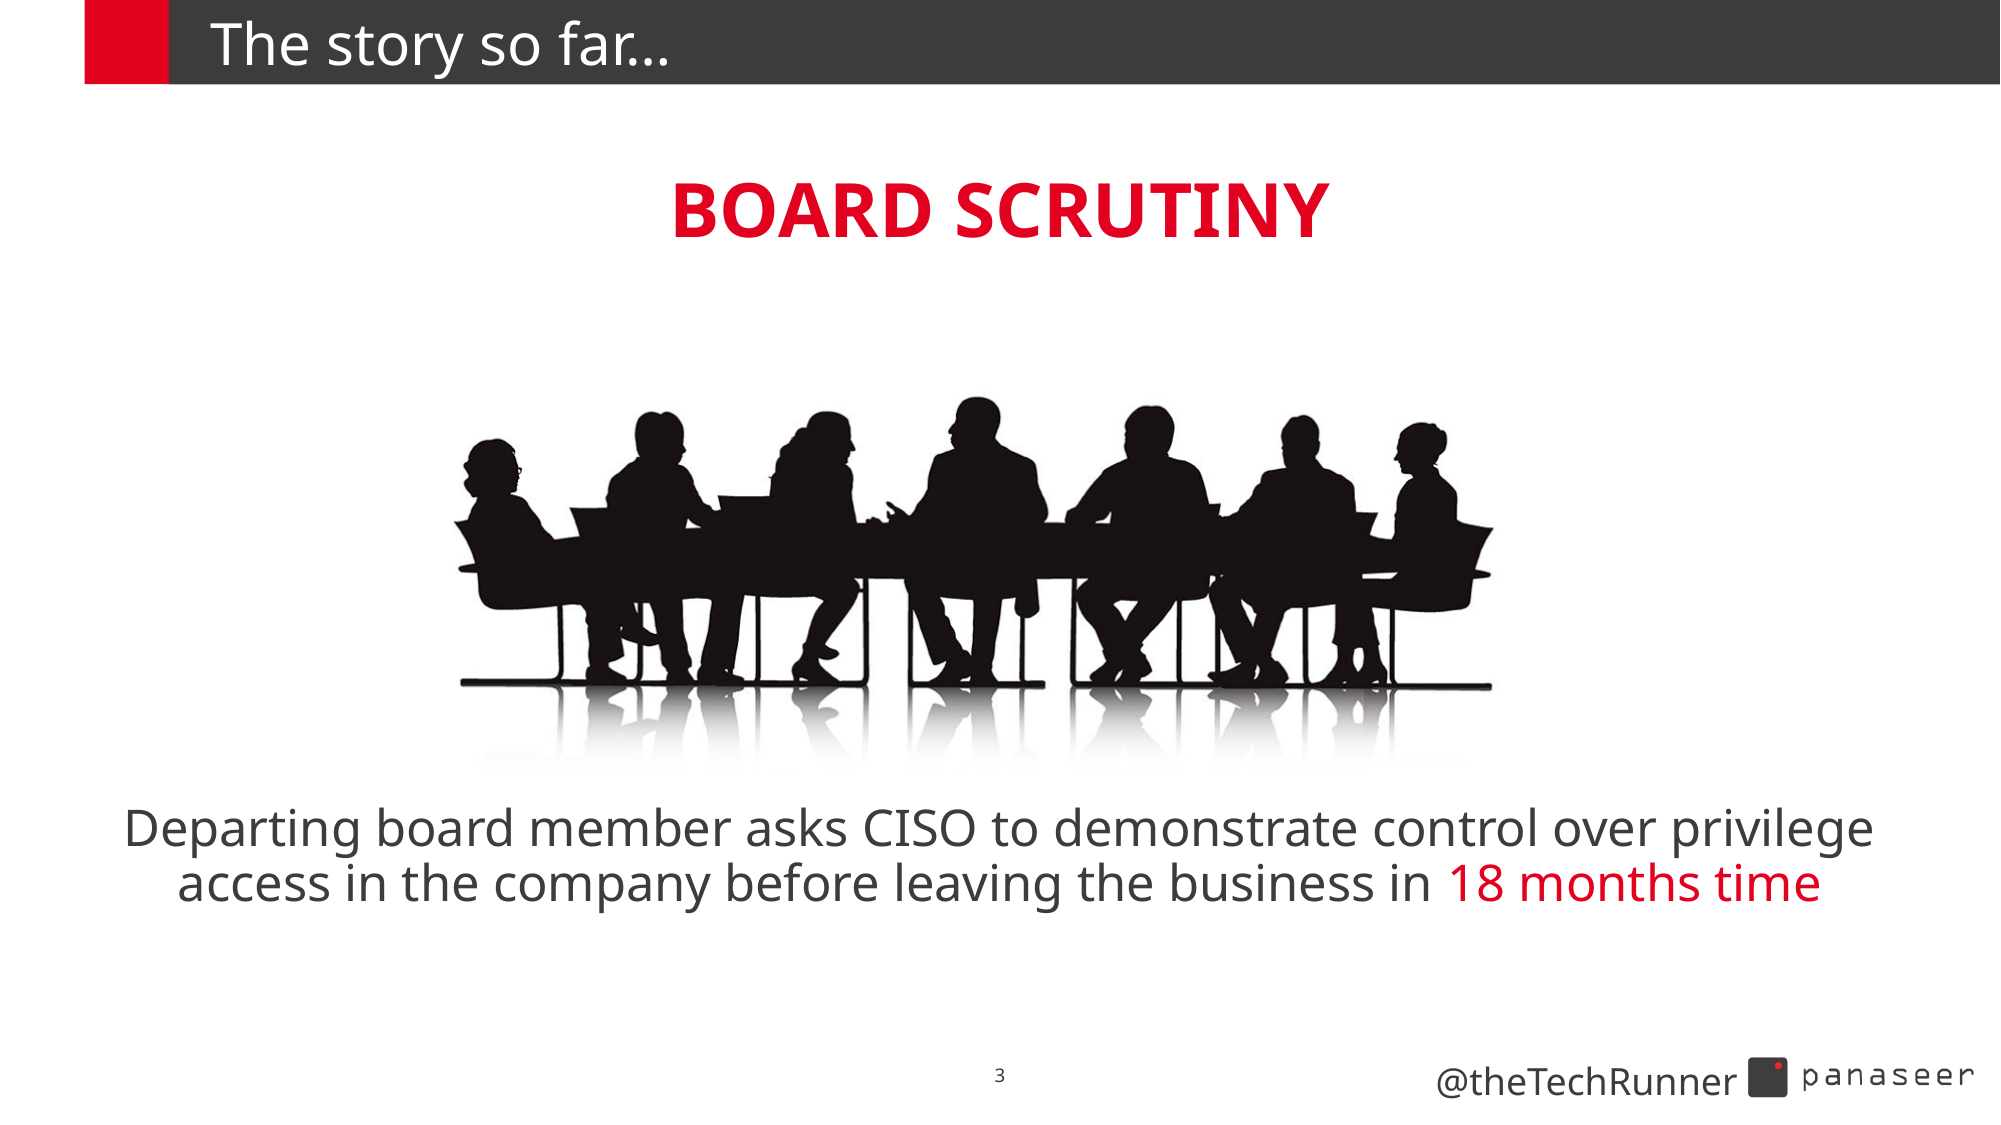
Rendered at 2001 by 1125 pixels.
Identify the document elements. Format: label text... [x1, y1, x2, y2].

list Departing board member asks CISO to demonstrate control over privilege access in the company before leaving the business in 18 months time [97, 795, 1903, 975]
text_box BOARD SCRUTINY [97, 165, 1903, 275]
picture [285, 300, 1639, 796]
title The story so far… [168, 0, 2000, 85]
slide_number 3 [962, 1036, 1038, 1097]
